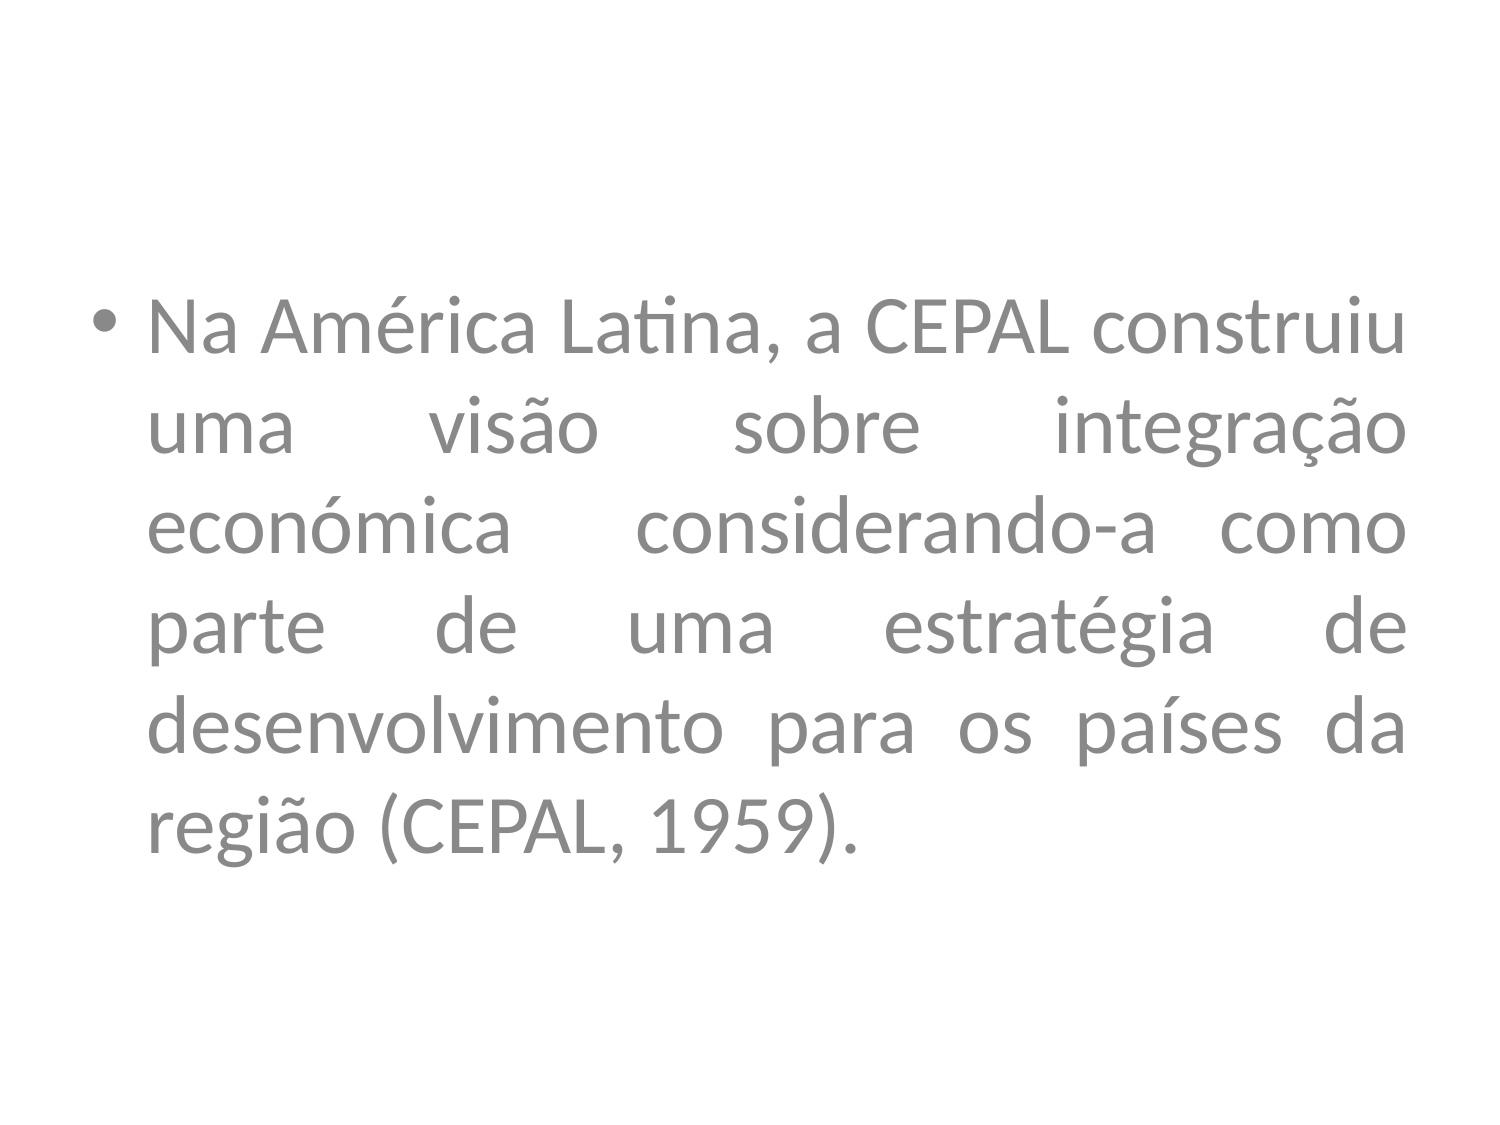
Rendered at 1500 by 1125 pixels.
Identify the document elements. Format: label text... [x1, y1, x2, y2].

list Na América Latina, a CEPAL construiu uma visão sobre integração económica considerando-a como parte de uma estratégia de desenvolvimento para os países da região (CEPAL, 1959). [75, 262, 1425, 681]
